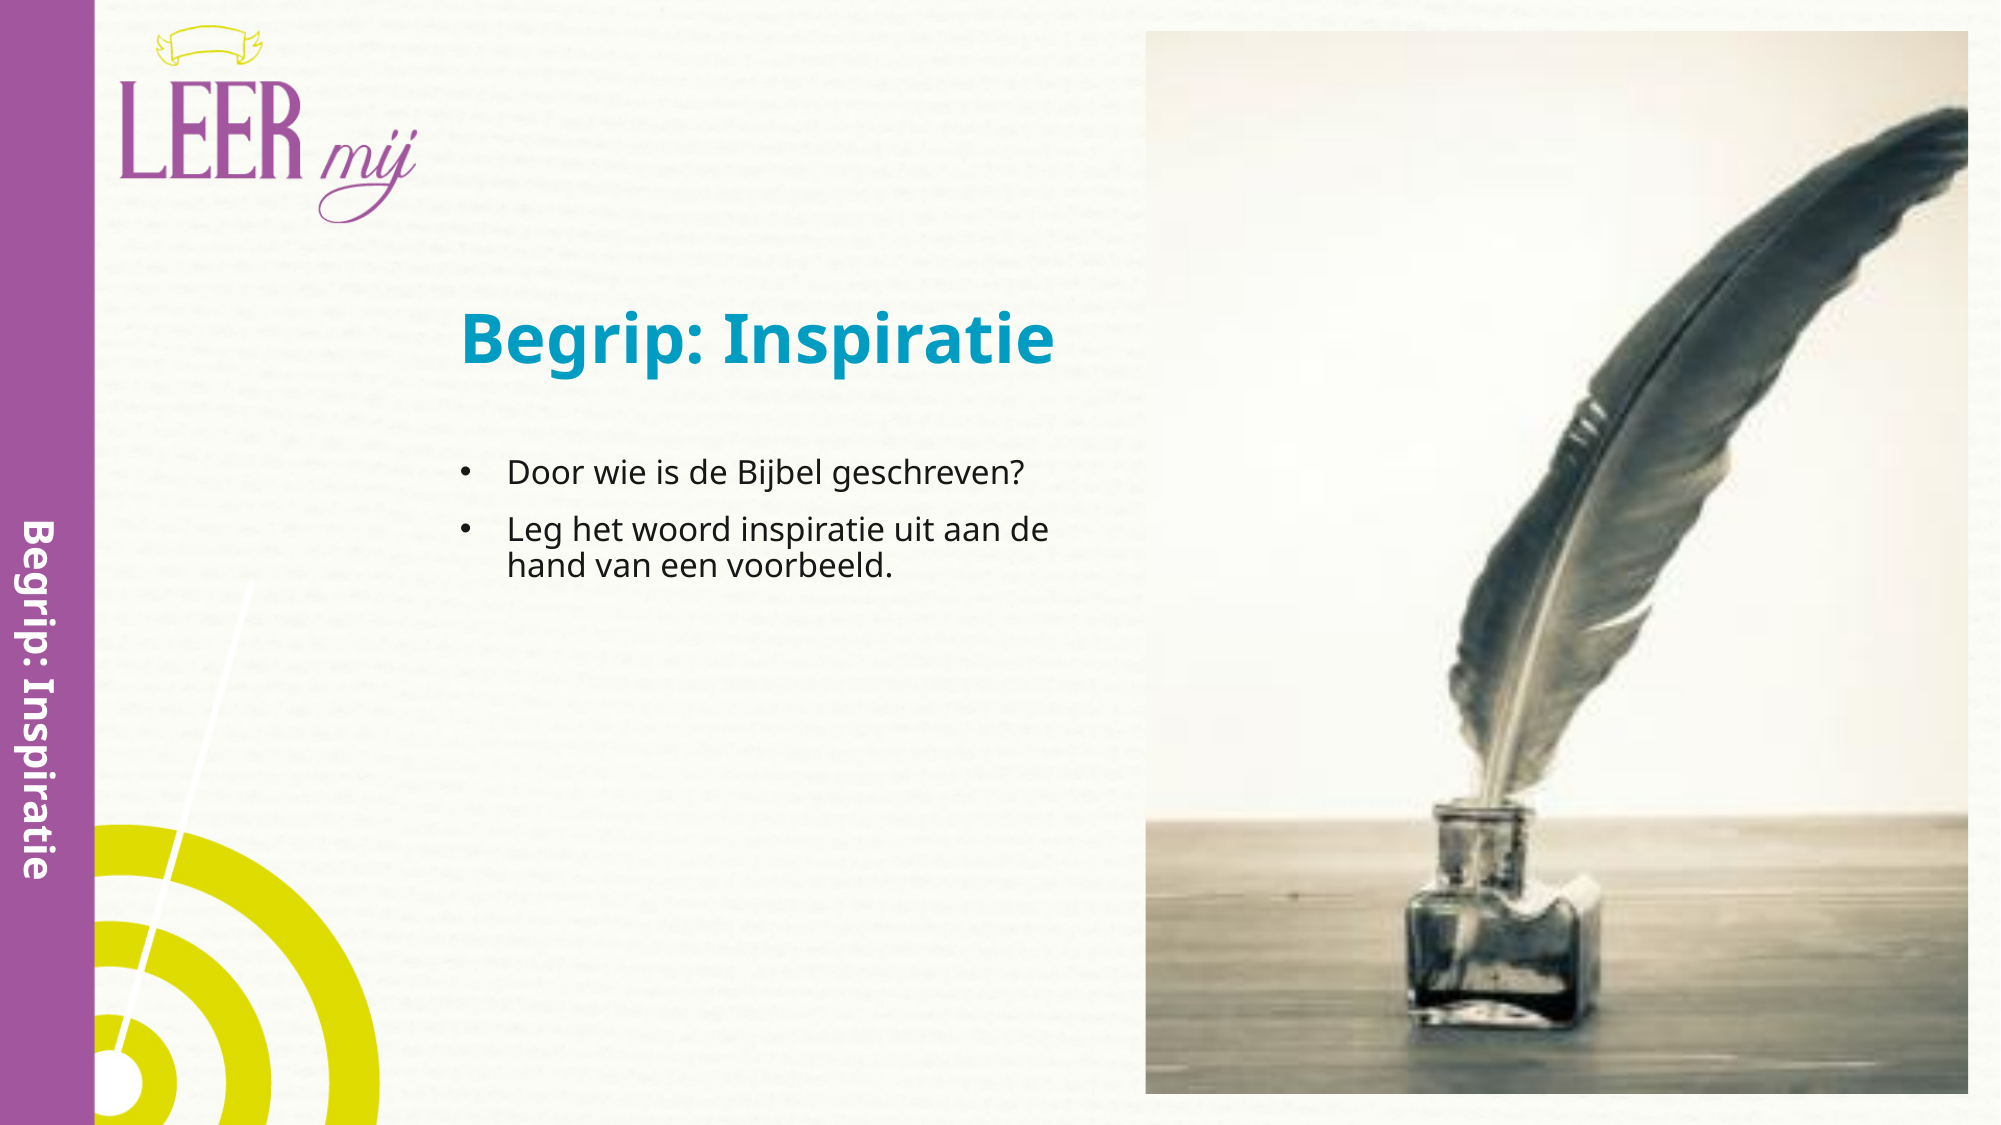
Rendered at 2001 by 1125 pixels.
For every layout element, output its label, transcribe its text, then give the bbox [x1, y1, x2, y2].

list Begrip: Inspiratie [7, 503, 89, 1094]
picture [0, 0, 2001, 1125]
title Begrip: Inspiratie [444, 229, 1102, 386]
list Door wie is de Bijbel geschreven? Leg het woord inspiratie uit aan de hand van een voorbeeld. [444, 448, 1105, 968]
